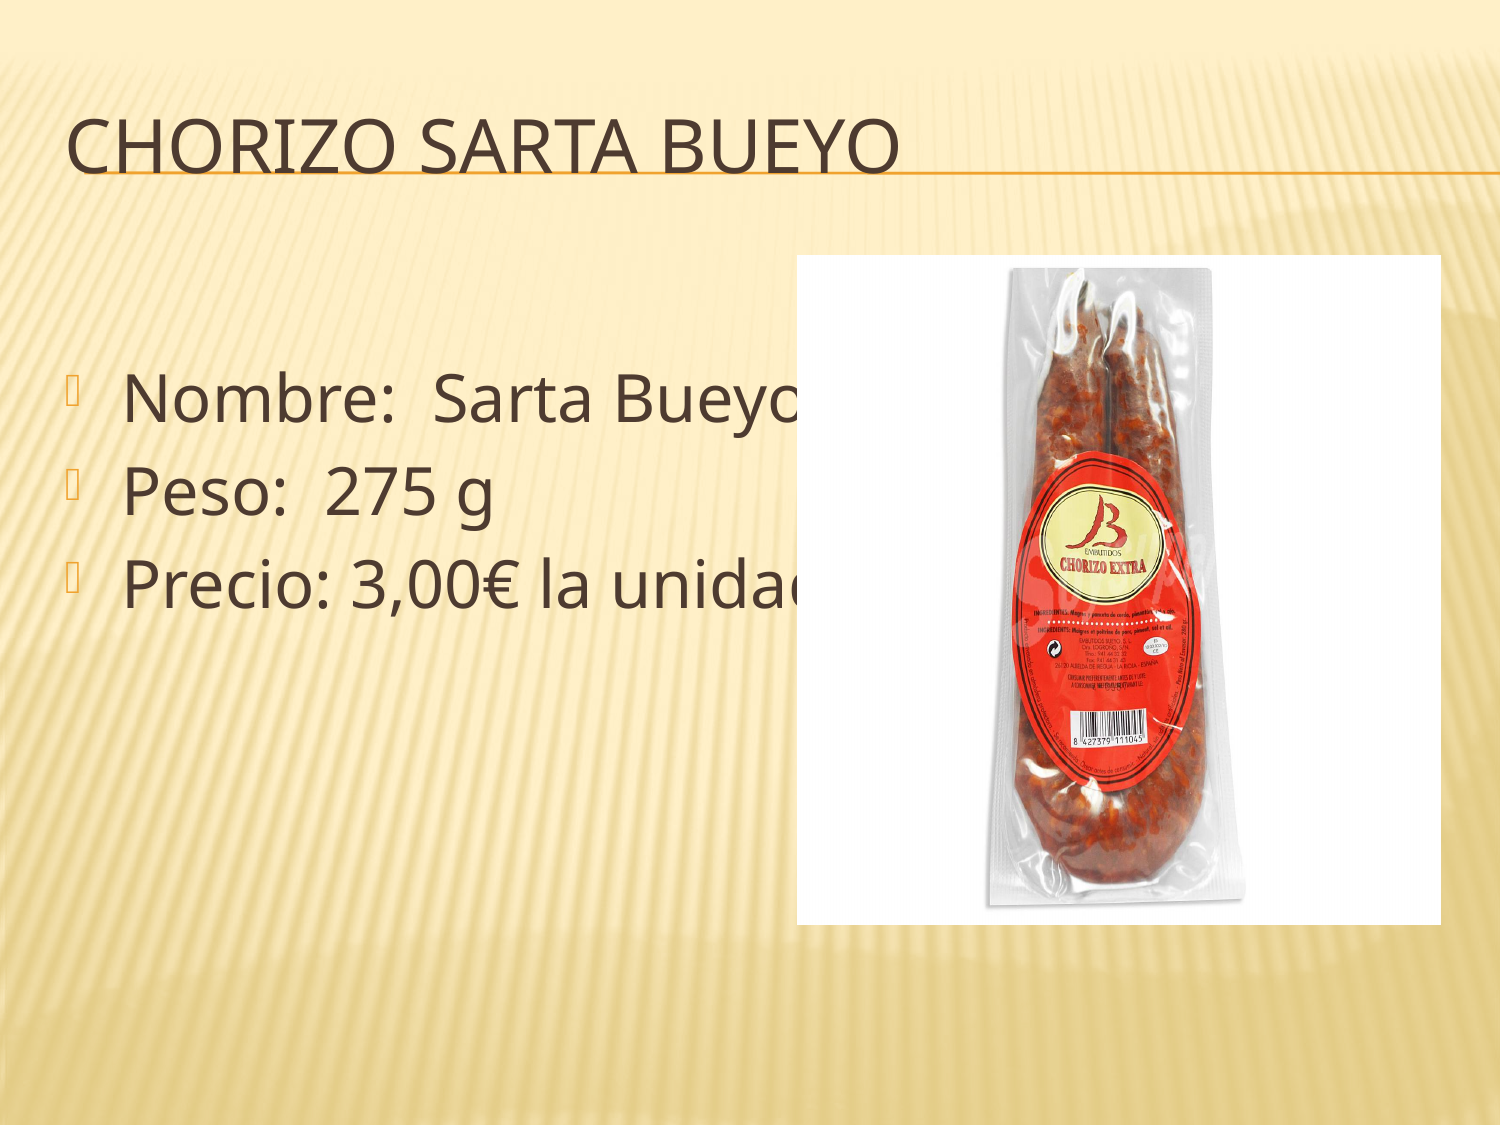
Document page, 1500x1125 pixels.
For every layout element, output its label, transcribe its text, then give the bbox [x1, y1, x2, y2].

list Nombre: Sarta Bueyo Peso: 275 g Precio: 3,00€ la unidad [50, 254, 1475, 998]
title CHORIZO SARTA BUEYO [50, 75, 1475, 213]
picture [796, 255, 1441, 925]
